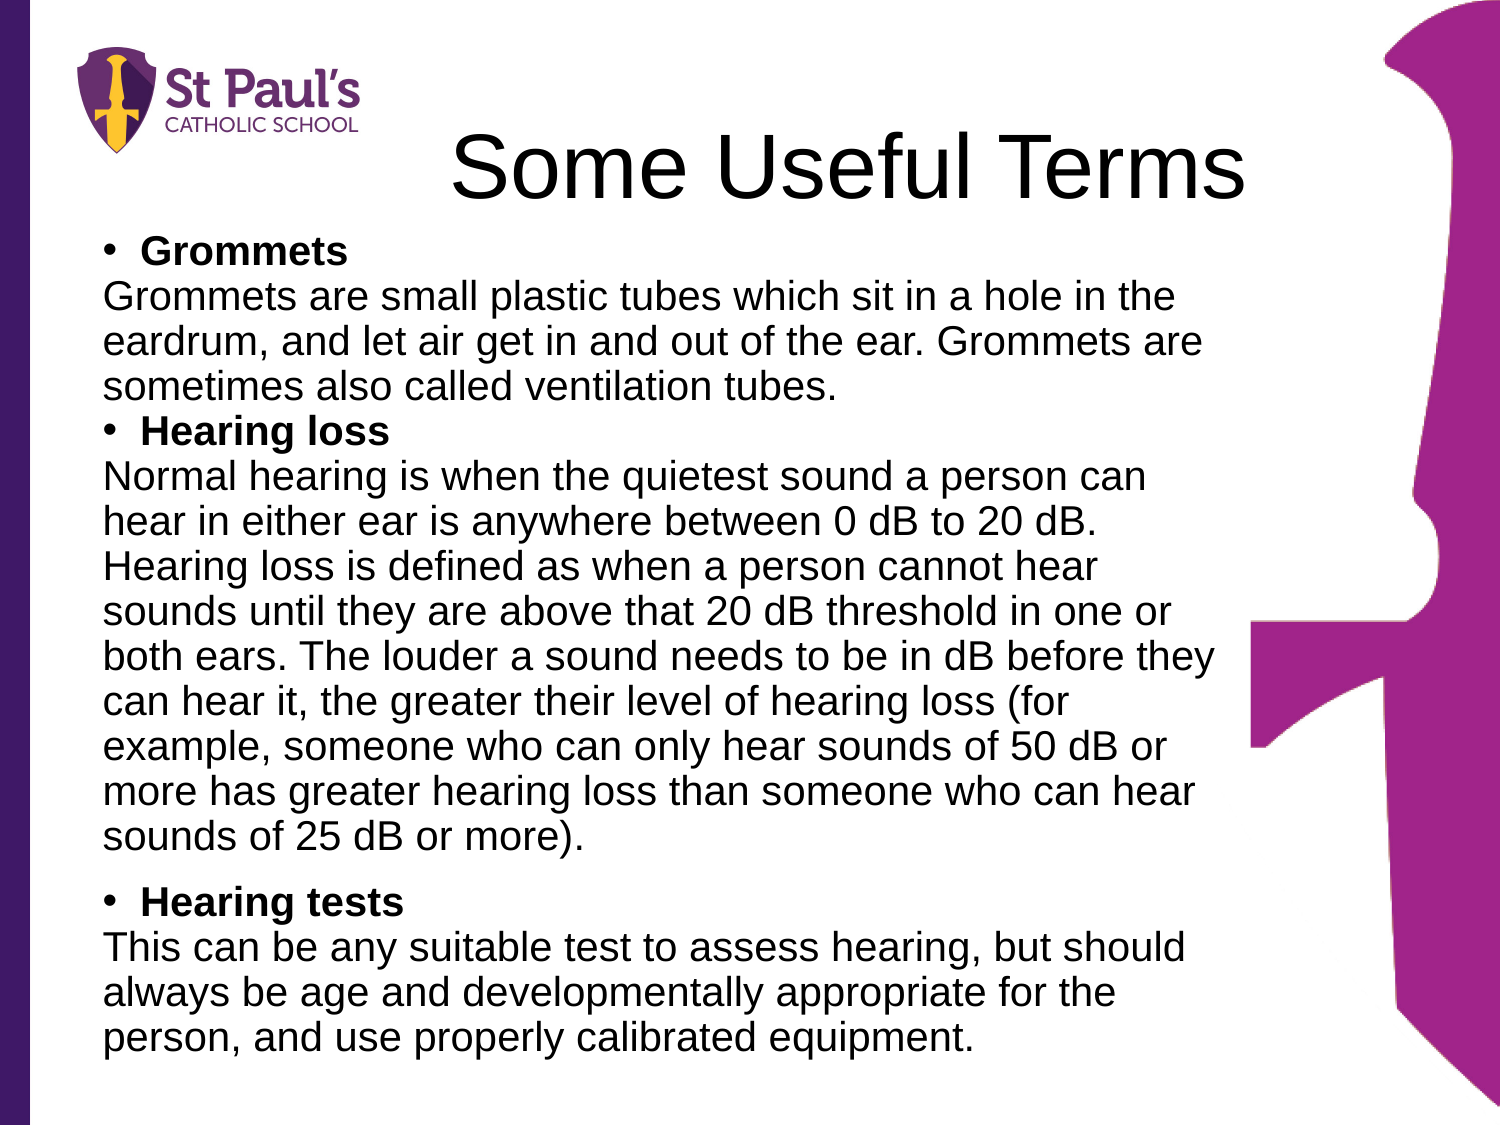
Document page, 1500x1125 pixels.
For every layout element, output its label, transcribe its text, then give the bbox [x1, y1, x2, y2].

title Some Useful Terms [103, 59, 1397, 278]
picture [0, 0, 1500, 1125]
list Grommets Grommets are small plastic tubes which sit in a hole in the eardrum, and let air get in and out of the ear. Grommets are sometimes also called ventilation tubes. Hearing loss Normal hearing is when the quietest sound a person can hear in either ear is anywhere between 0 dB to 20 dB. Hearing loss is defined as when a person cannot hear sounds until they are above that 20 dB threshold in one or both ears. The louder a sound needs to be in dB before they can hear it, the greater their level of hearing loss (for example, someone who can only hear sounds of 50 dB or more has greater hearing loss than someone who can hear sounds of 25 dB or more). Hearing tests This can be any suitable test to assess hearing, but should always be age and developmentally appropriate for the person, and use properly calibrated equipment. [87, 221, 1257, 936]
